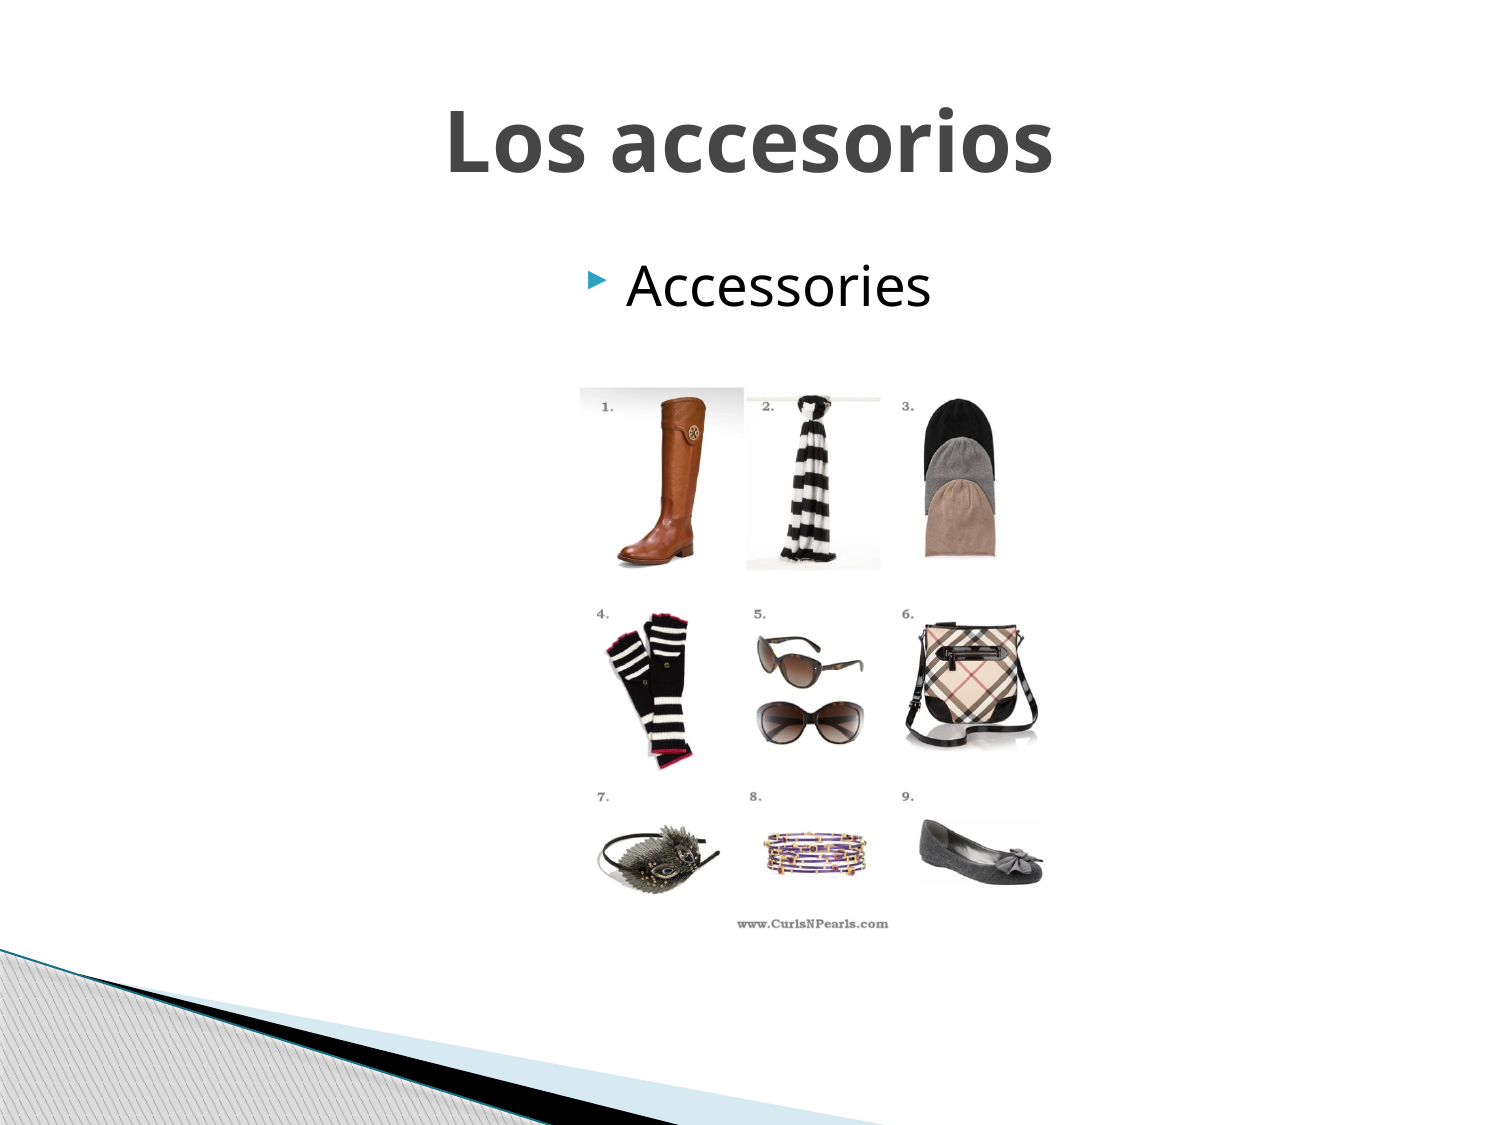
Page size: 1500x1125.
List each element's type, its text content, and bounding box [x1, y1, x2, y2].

list Accessories [75, 243, 1425, 986]
picture [574, 387, 1051, 956]
title Los accesorios [75, 45, 1425, 233]
